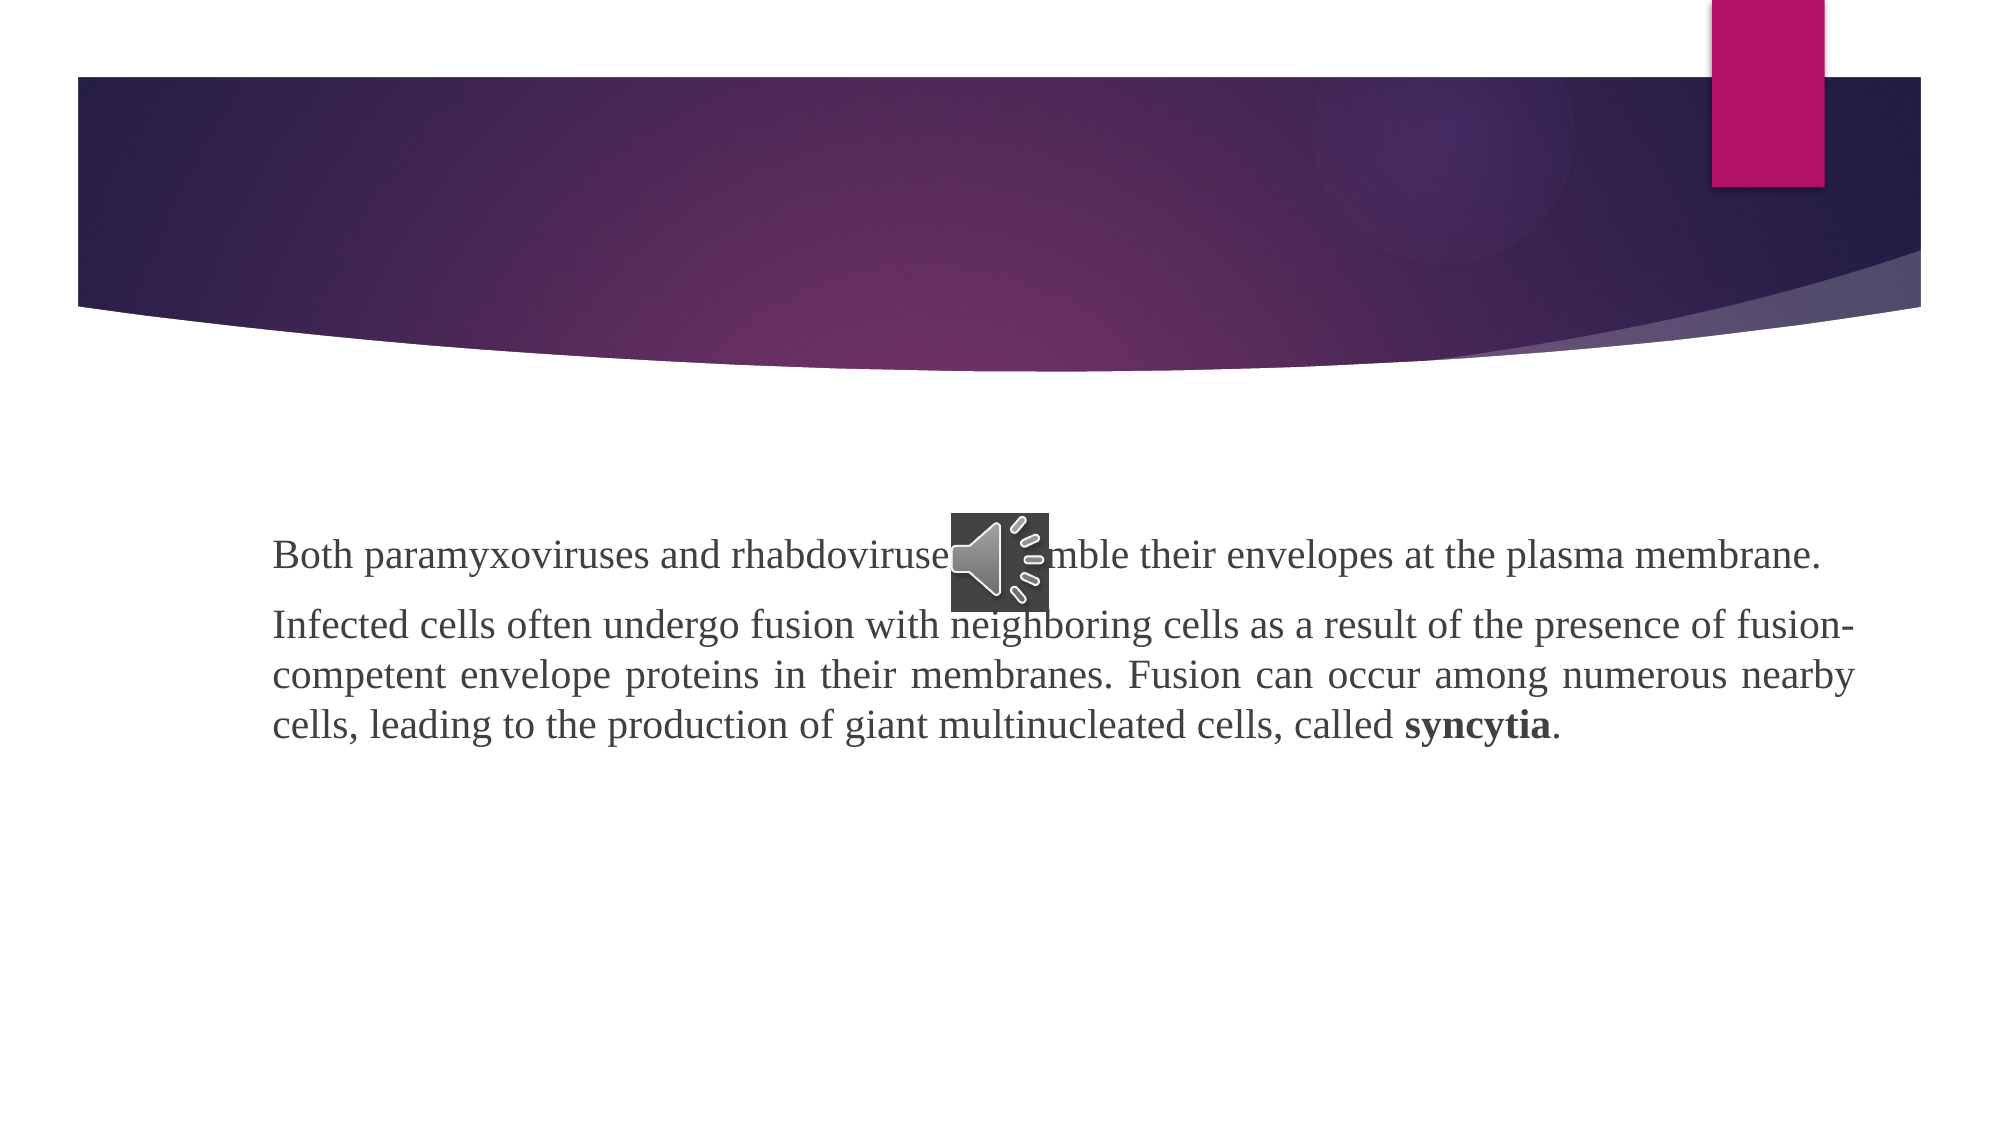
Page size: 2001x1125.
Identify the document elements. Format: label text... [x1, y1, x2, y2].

picture [949, 512, 1051, 613]
list Both paramyxoviruses and rhabdoviruses assemble their envelopes at the plasma membrane. Infected cells often undergo fusion with neighboring cells as a result of the presence of fusion-competent envelope proteins in their membranes. Fusion can occur among numerous nearby cells, leading to the production of giant multinucleated cells, called syncytia. [257, 453, 1872, 1014]
